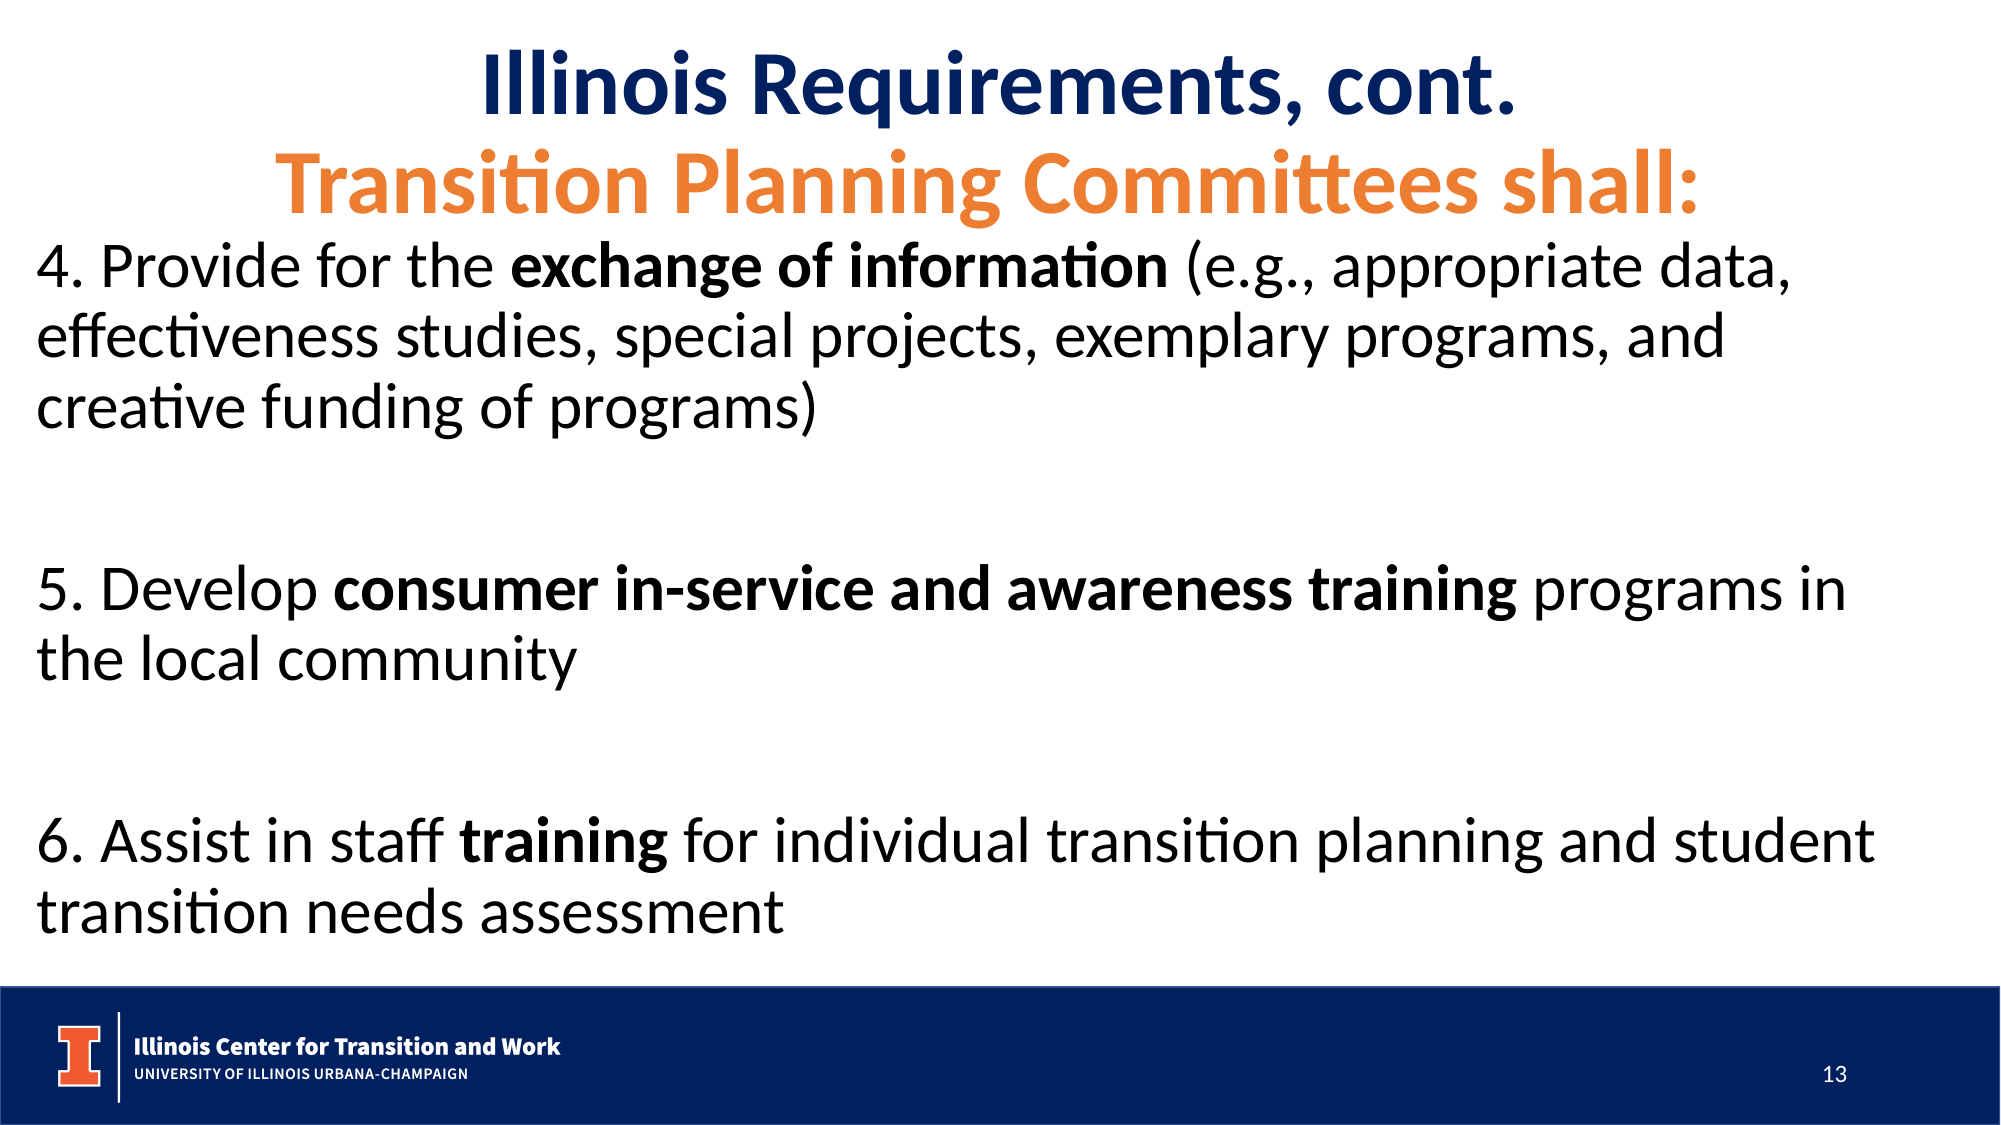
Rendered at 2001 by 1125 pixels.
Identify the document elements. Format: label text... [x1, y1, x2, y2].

picture [58, 1012, 561, 1103]
title Illinois Requirements, cont. Transition Planning Committees shall: [137, 27, 1863, 223]
slide_number 13 [1412, 1042, 1863, 1103]
list 4. Provide for the exchange of information (e.g., appropriate data, effectiveness studies, special projects, exemplary programs, and creative funding of programs) 5. Develop consumer in-service and awareness training programs in the local community 6. Assist in staff training for individual transition planning and student transition needs assessment [21, 223, 1967, 959]
